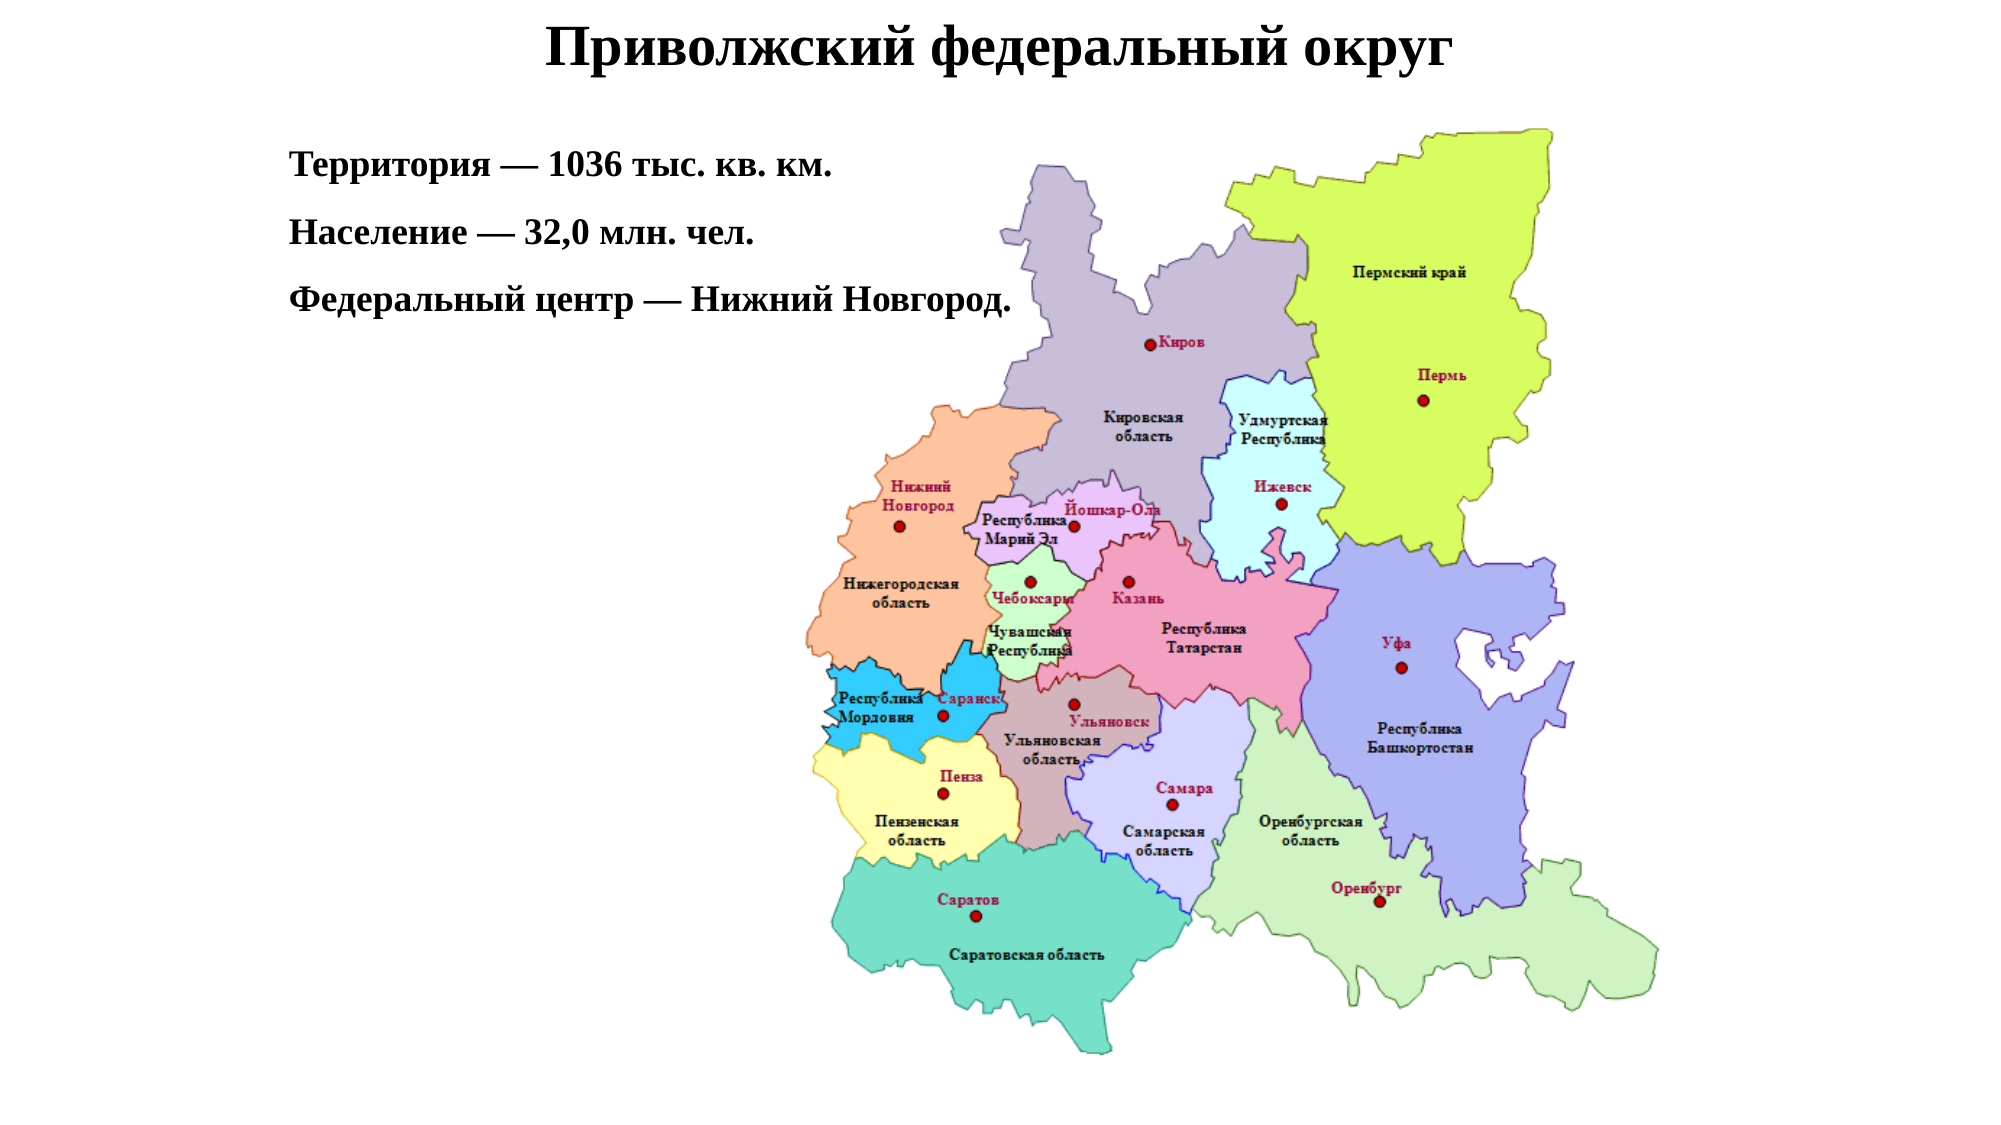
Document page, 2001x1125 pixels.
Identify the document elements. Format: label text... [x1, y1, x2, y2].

text_box Приволжский федеральный округ [362, 0, 1638, 85]
text_box Территория — 1036 тыс. кв. км. Население — 32,0 млн. чел. Федеральный центр — Нижний Новгород. [200, 109, 1125, 327]
picture [799, 124, 1660, 1060]
